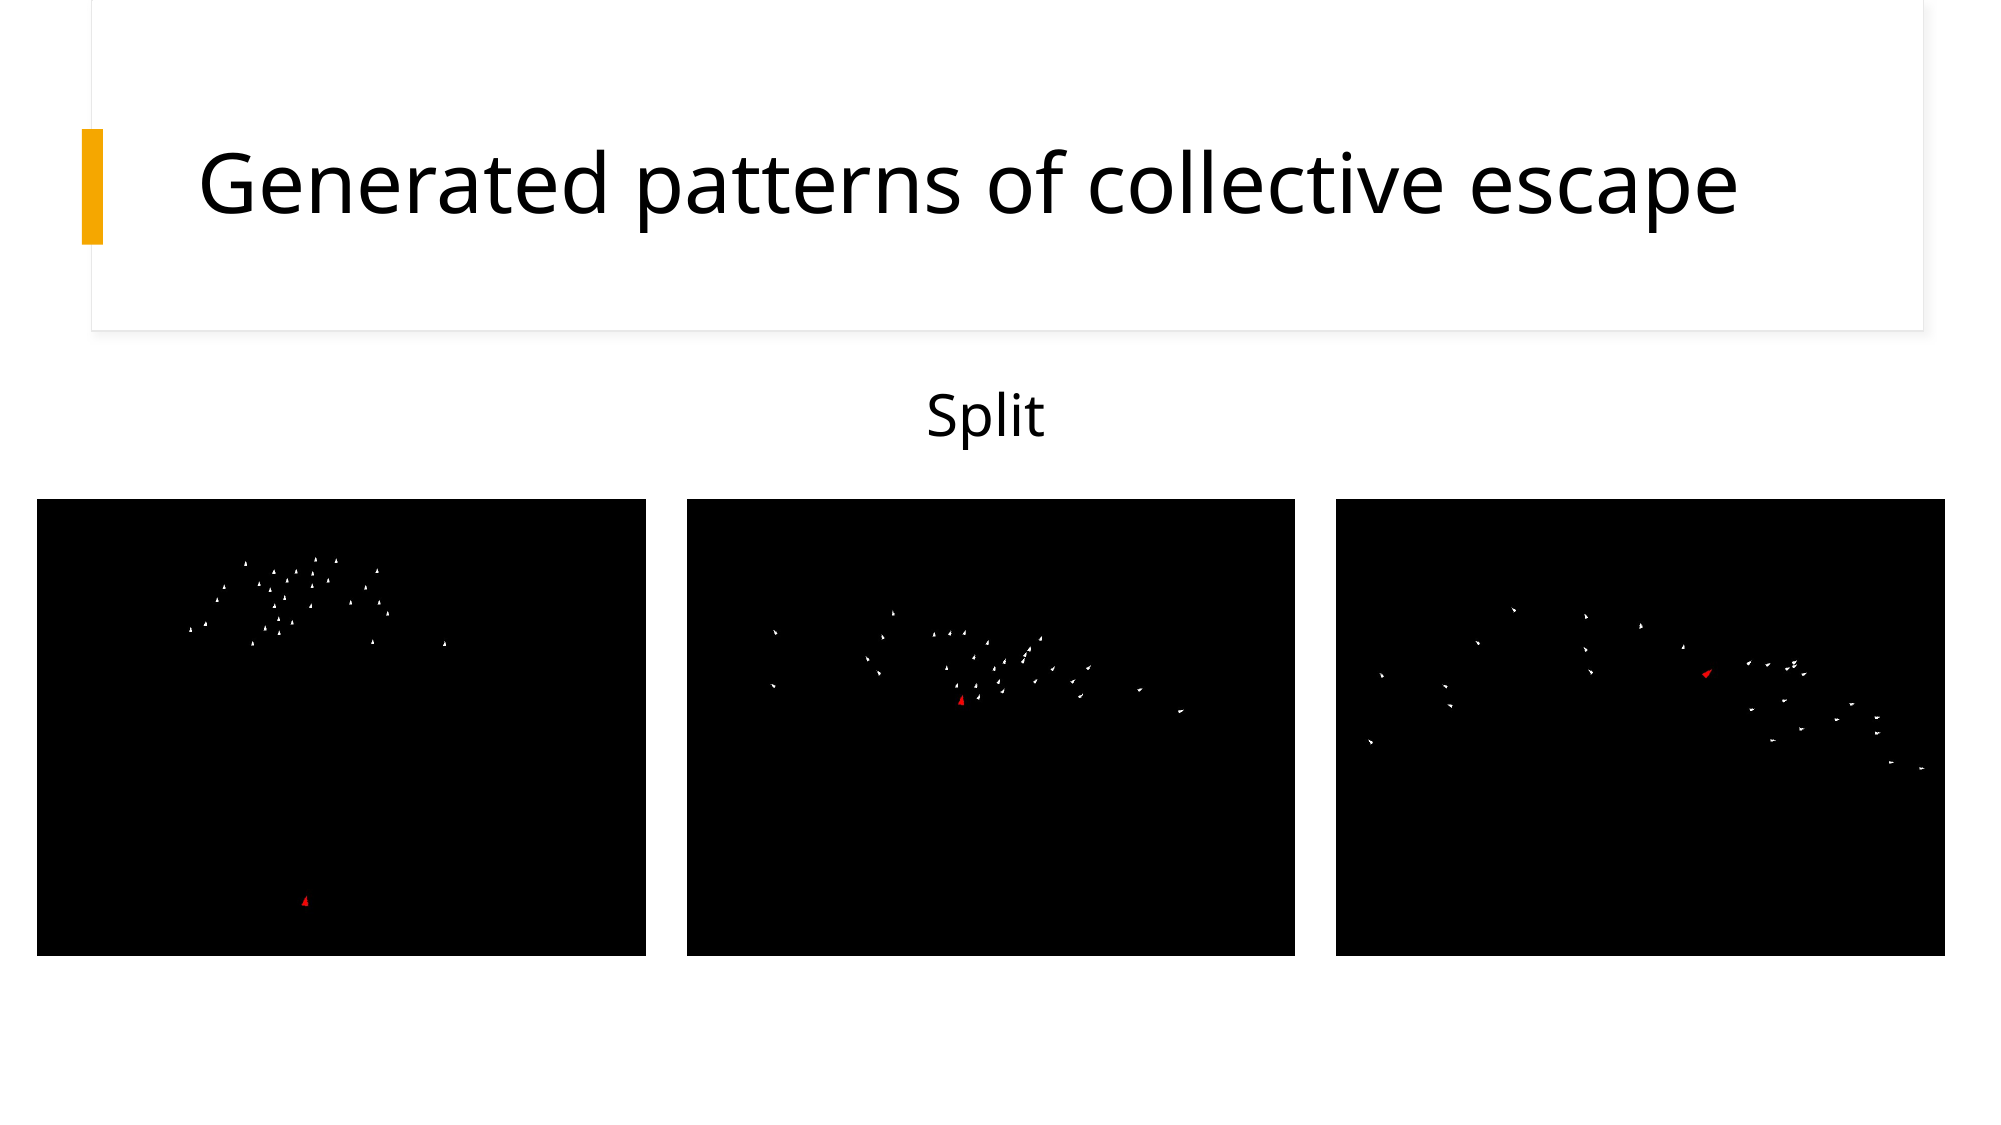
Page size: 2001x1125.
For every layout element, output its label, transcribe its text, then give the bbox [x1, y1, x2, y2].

picture [37, 499, 646, 956]
picture [687, 499, 1295, 956]
text_box Split [911, 362, 1071, 463]
title Generated patterns of collective escape [183, 90, 1851, 284]
picture [1336, 499, 1945, 956]
